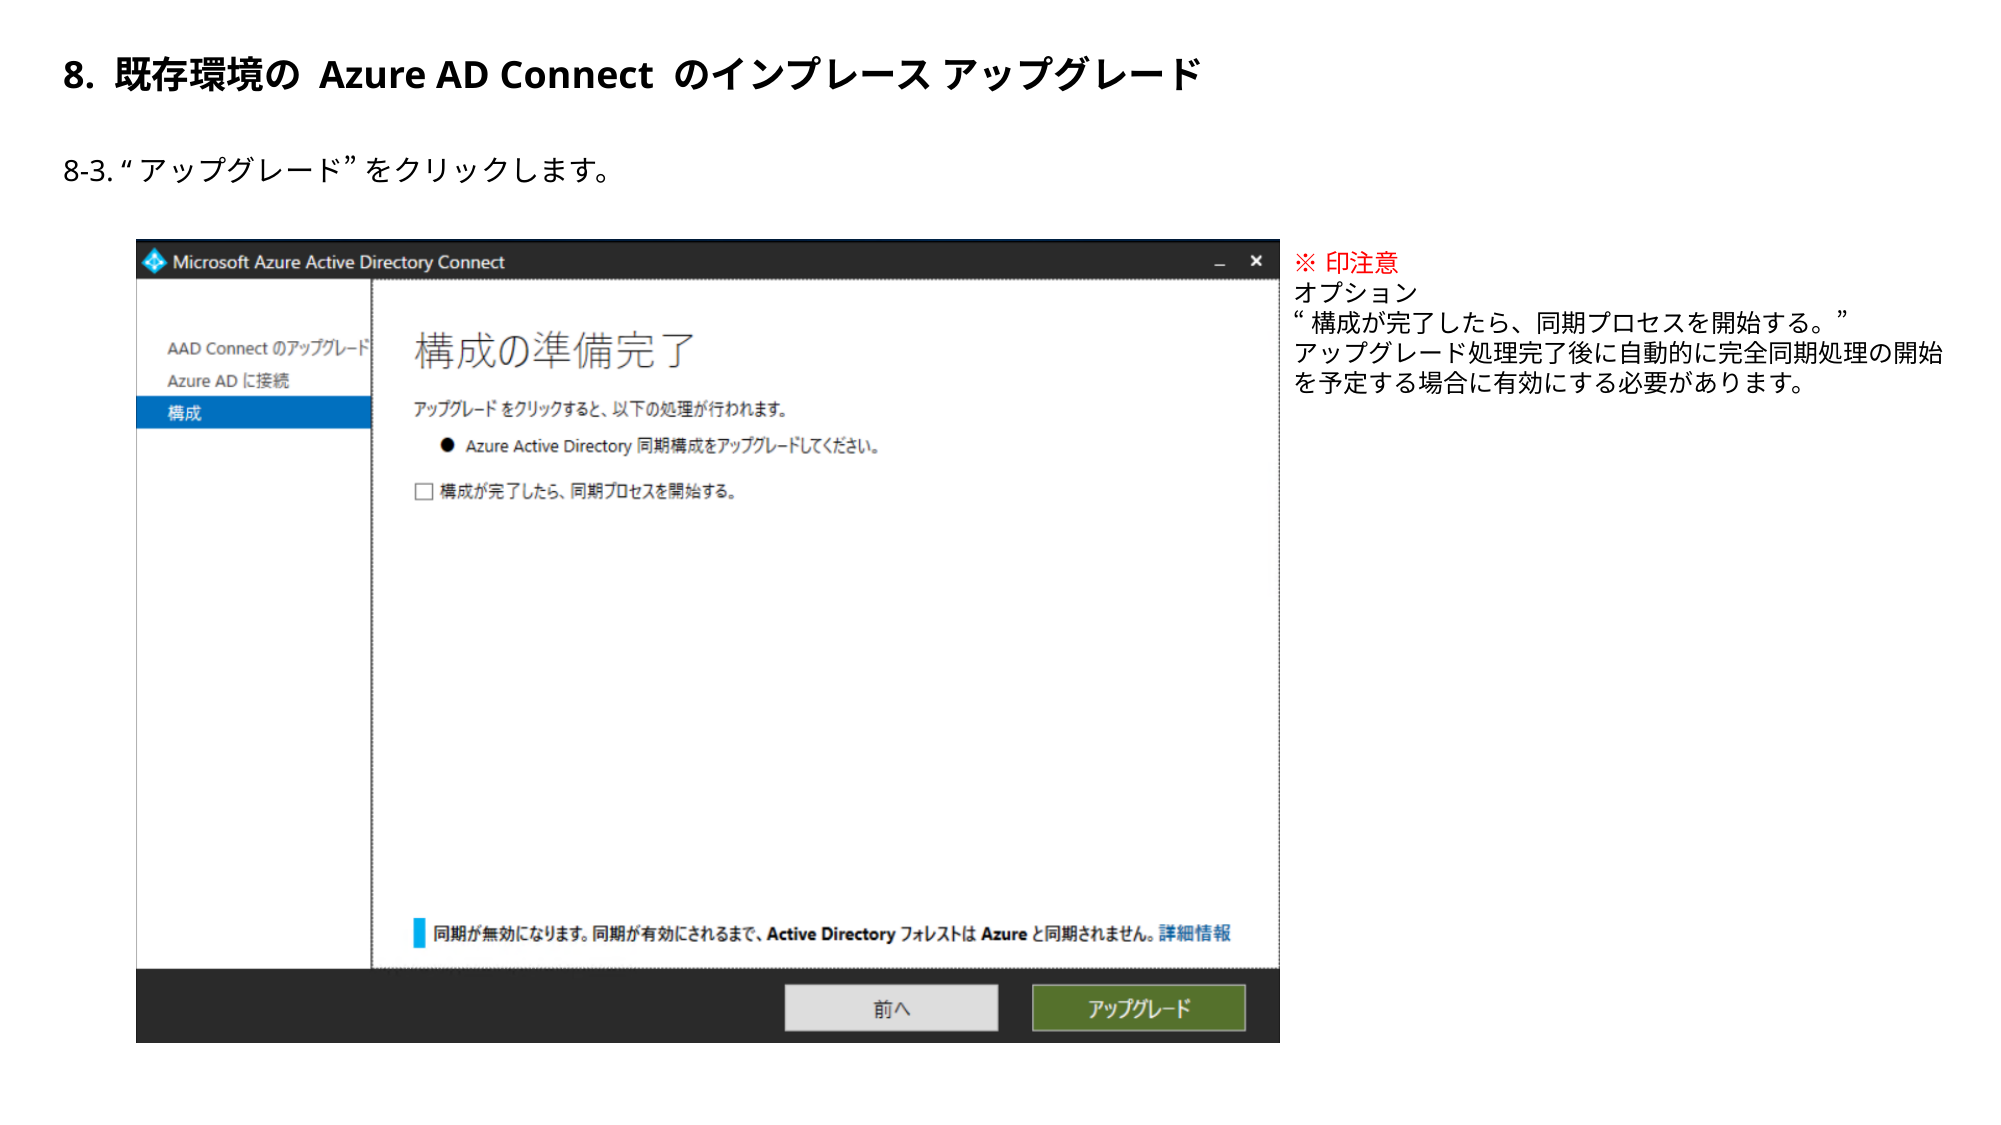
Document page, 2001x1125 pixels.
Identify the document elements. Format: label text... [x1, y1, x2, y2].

text_box 8. 既存環境の Azure AD Connect のインプレース アップグレード [48, 43, 1912, 103]
picture [136, 239, 1280, 1043]
text_box 8-3. “アップグレード” をクリックします。 [48, 145, 1689, 195]
text_box ※印注意 オプション “構成が完了したら、同期プロセスを開始する。” アップグレード処理完了後に自動的に完全同期処理の開始を予定する場合に有効にする必要があります。 [1280, 239, 1977, 405]
